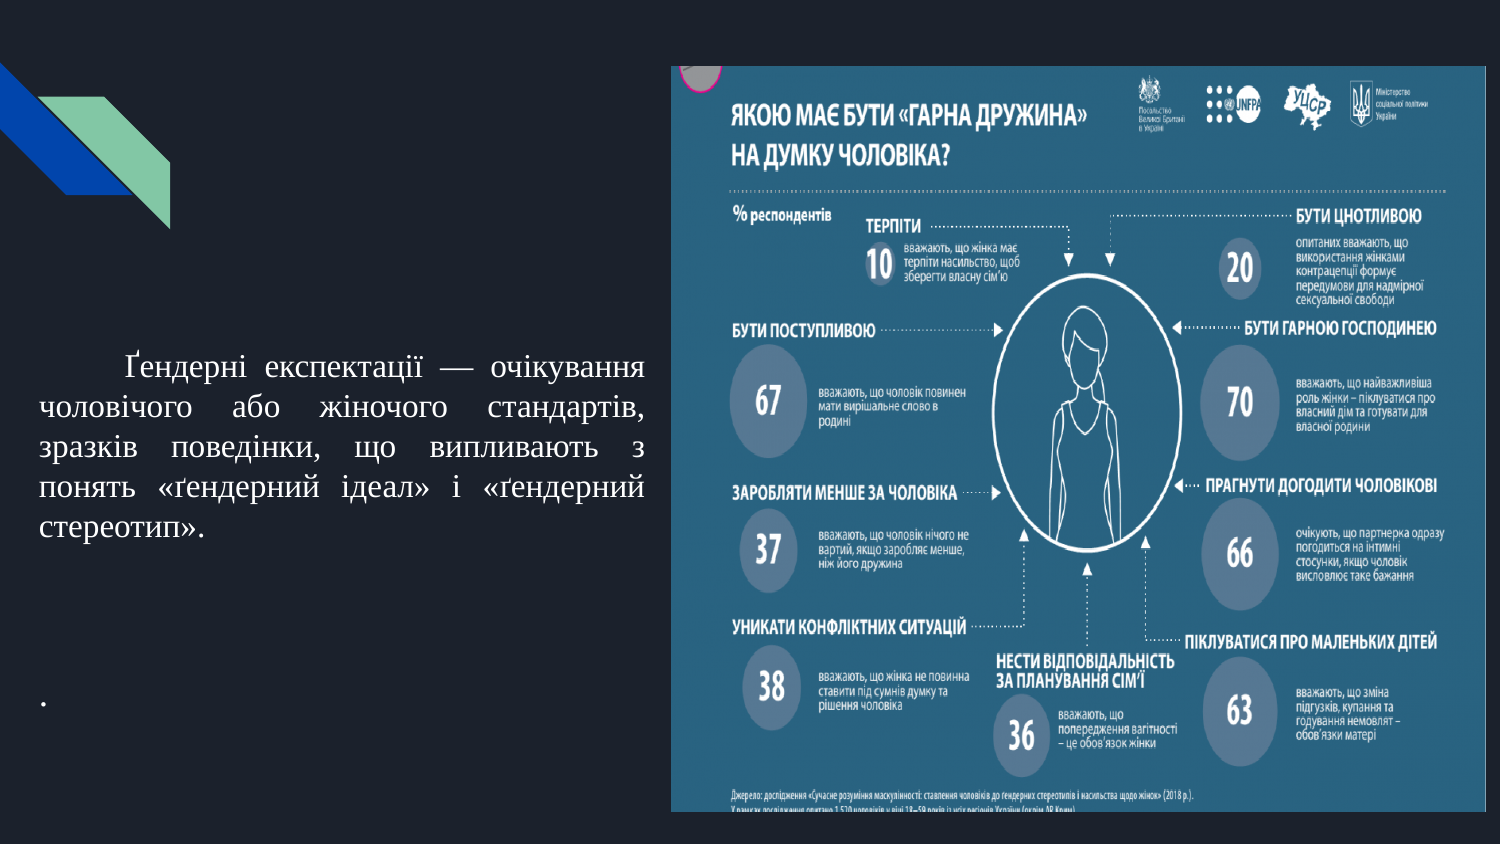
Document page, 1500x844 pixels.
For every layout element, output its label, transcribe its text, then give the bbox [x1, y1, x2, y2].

picture [671, 66, 1486, 812]
list Ґендерні експектації — очікування чоловічого або жіночого стандартів, зразків поведінки, що випливають з понять «ґендерний ідеал» і «ґендерний стереотип». . [0, 329, 662, 812]
